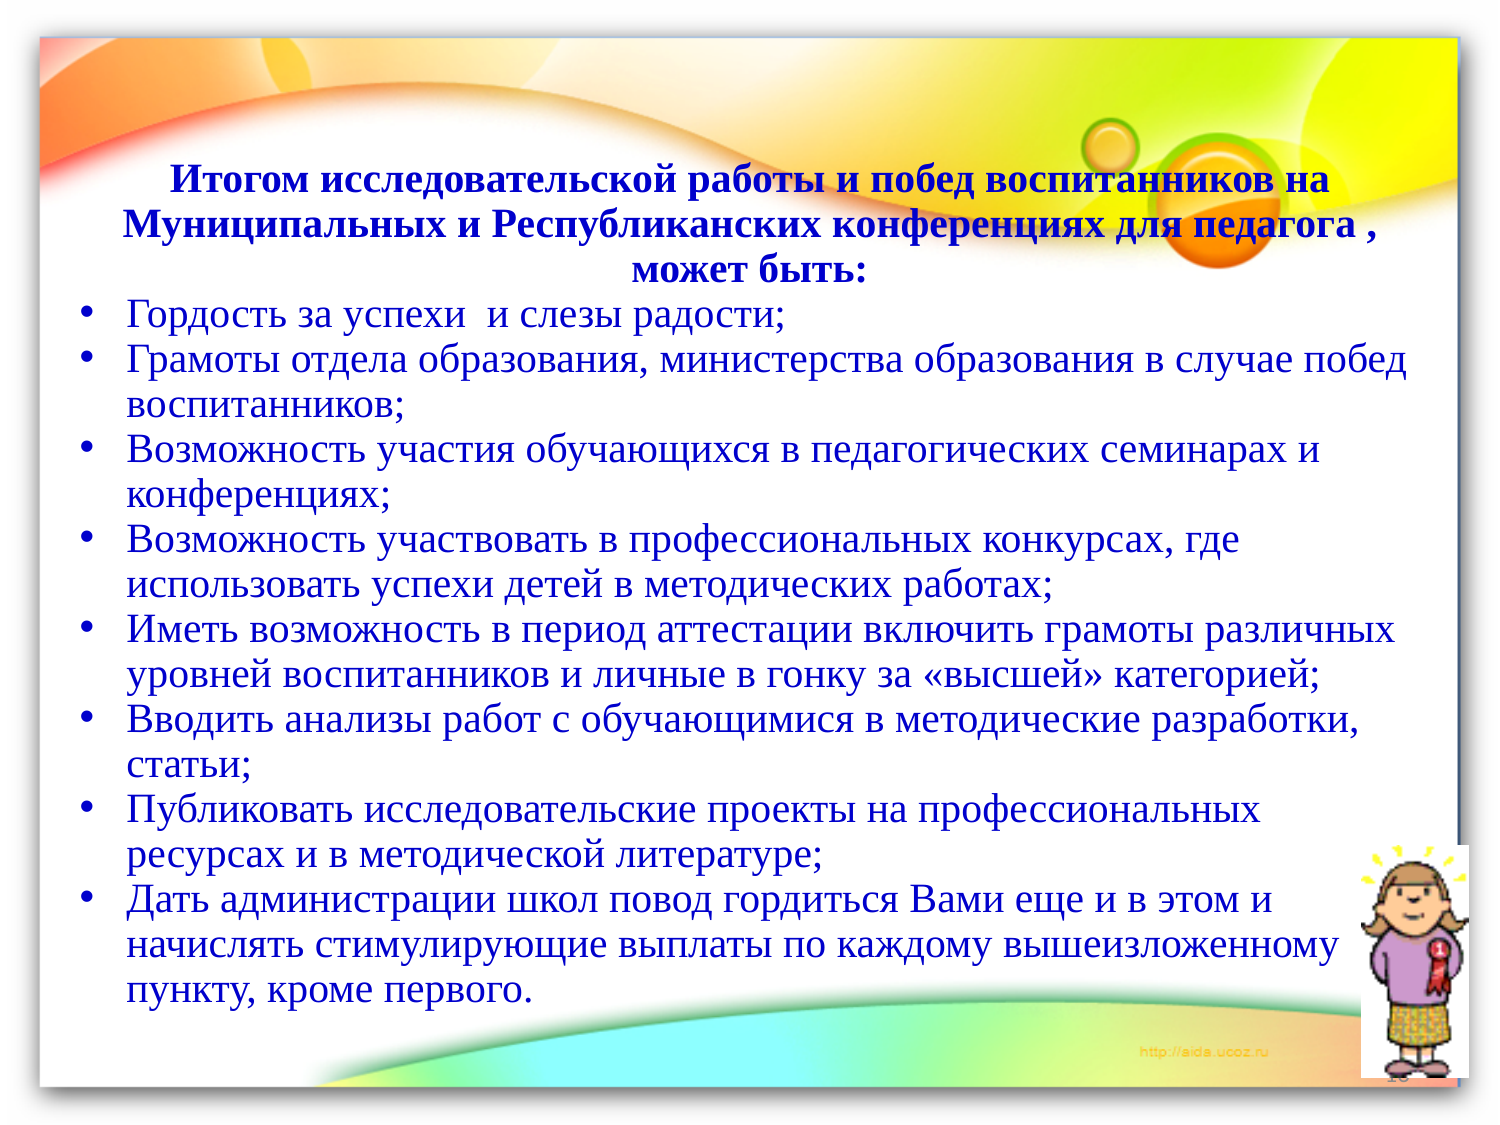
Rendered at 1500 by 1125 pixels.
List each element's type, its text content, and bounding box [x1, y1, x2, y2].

slide_number 13 [1074, 1042, 1425, 1103]
text_box Итогом исследовательской работы и побед воспитанников на Муниципальных и Республиканских конференциях для педагога , может быть: Гордость за успехи и слезы радости; Грамоты отдела образования, министерства образования в случае побед воспитанников; Возможность участия обучающихся в педагогических семинарах и конференциях; Возможность участвовать в профессиональных конкурсах, где использовать успехи детей в методических работах; Иметь возможность в период аттестации включить грамоты различных уровней воспитанников и личные в гонку за «высшей» категорией; Вводить анализы работ с обучающимися в методические разработки, статьи; Публиковать исследовательские проекты на профессиональных ресурсах и в методической литературе; Дать администрации школ повод гордиться Вами еще и в этом и начислять стимулирующие выплаты по каждому вышеизложенному пункту, кроме первого. [64, 148, 1436, 1125]
picture [0, 0, 1500, 1125]
